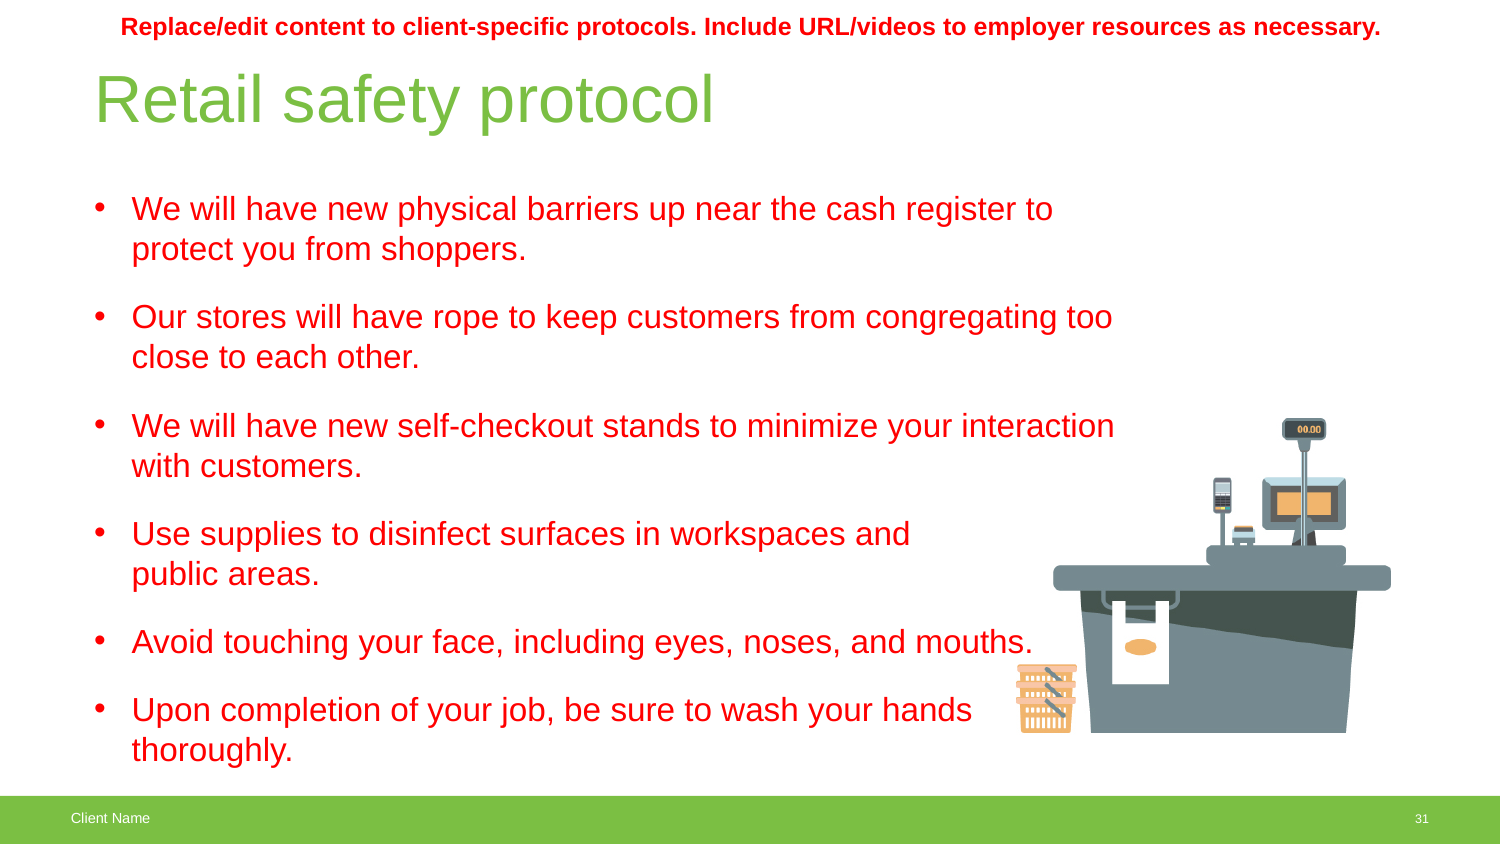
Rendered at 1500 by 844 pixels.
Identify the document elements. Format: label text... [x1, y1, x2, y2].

text_box Replace/edit content to client-specific protocols. Include URL/videos to employer resources as necessary. [37, 7, 1475, 48]
picture [1015, 387, 1391, 763]
list We will have new physical barriers up near the cash register to protect you from shoppers. Our stores will have rope to keep customers from congregating too close to each other. We will have new self-checkout stands to minimize your interaction with customers. Use supplies to disinfect surfaces in workspaces and public areas. Avoid touching your face, including eyes, noses, and mouths. Upon completion of your job, be sure to wash your hands thoroughly. [94, 187, 1135, 759]
title Retail safety protocol [94, 60, 1418, 145]
